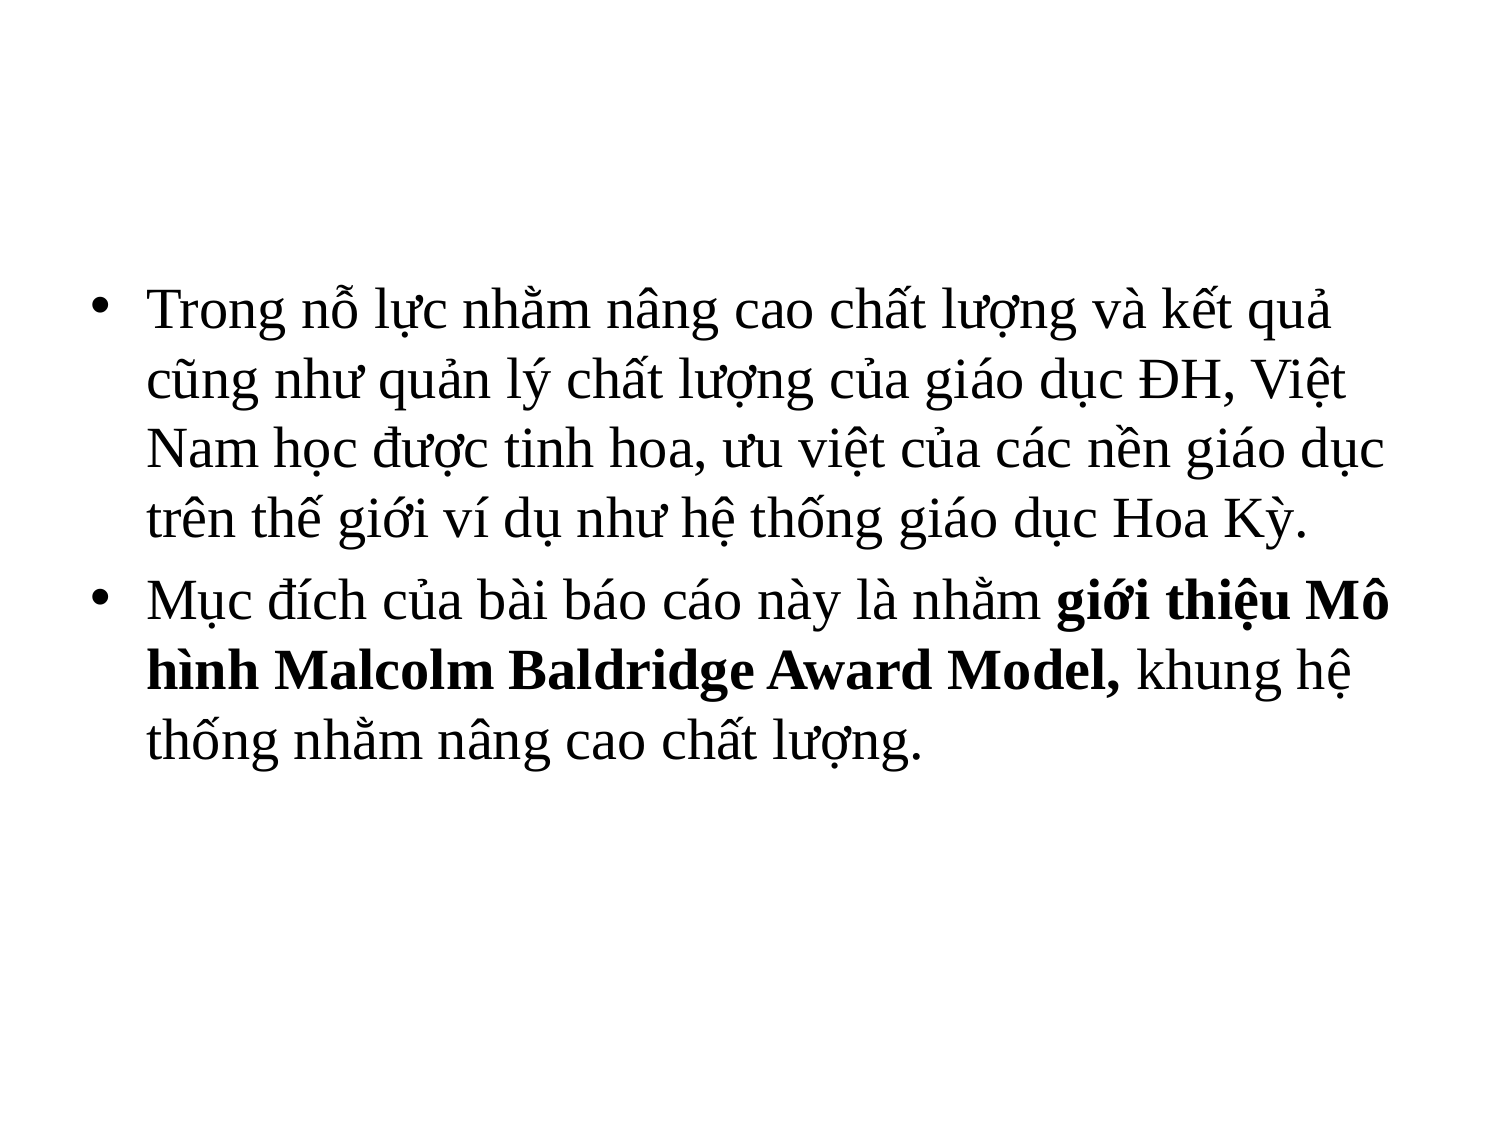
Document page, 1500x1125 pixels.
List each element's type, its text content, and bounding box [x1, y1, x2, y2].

list Trong nỗ lực nhằm nâng cao chất lượng và kết quả cũng như quản lý chất lượng của giáo dục ĐH, Việt Nam học được tinh hoa, ưu việt của các nền giáo dục trên thế giới ví dụ như hệ thống giáo dục Hoa Kỳ. Mục đích của bài báo cáo này là nhằm giới thiệu Mô hình Malcolm Baldridge Award Model, khung hệ thống nhằm nâng cao chất lượng. [75, 262, 1425, 1005]
